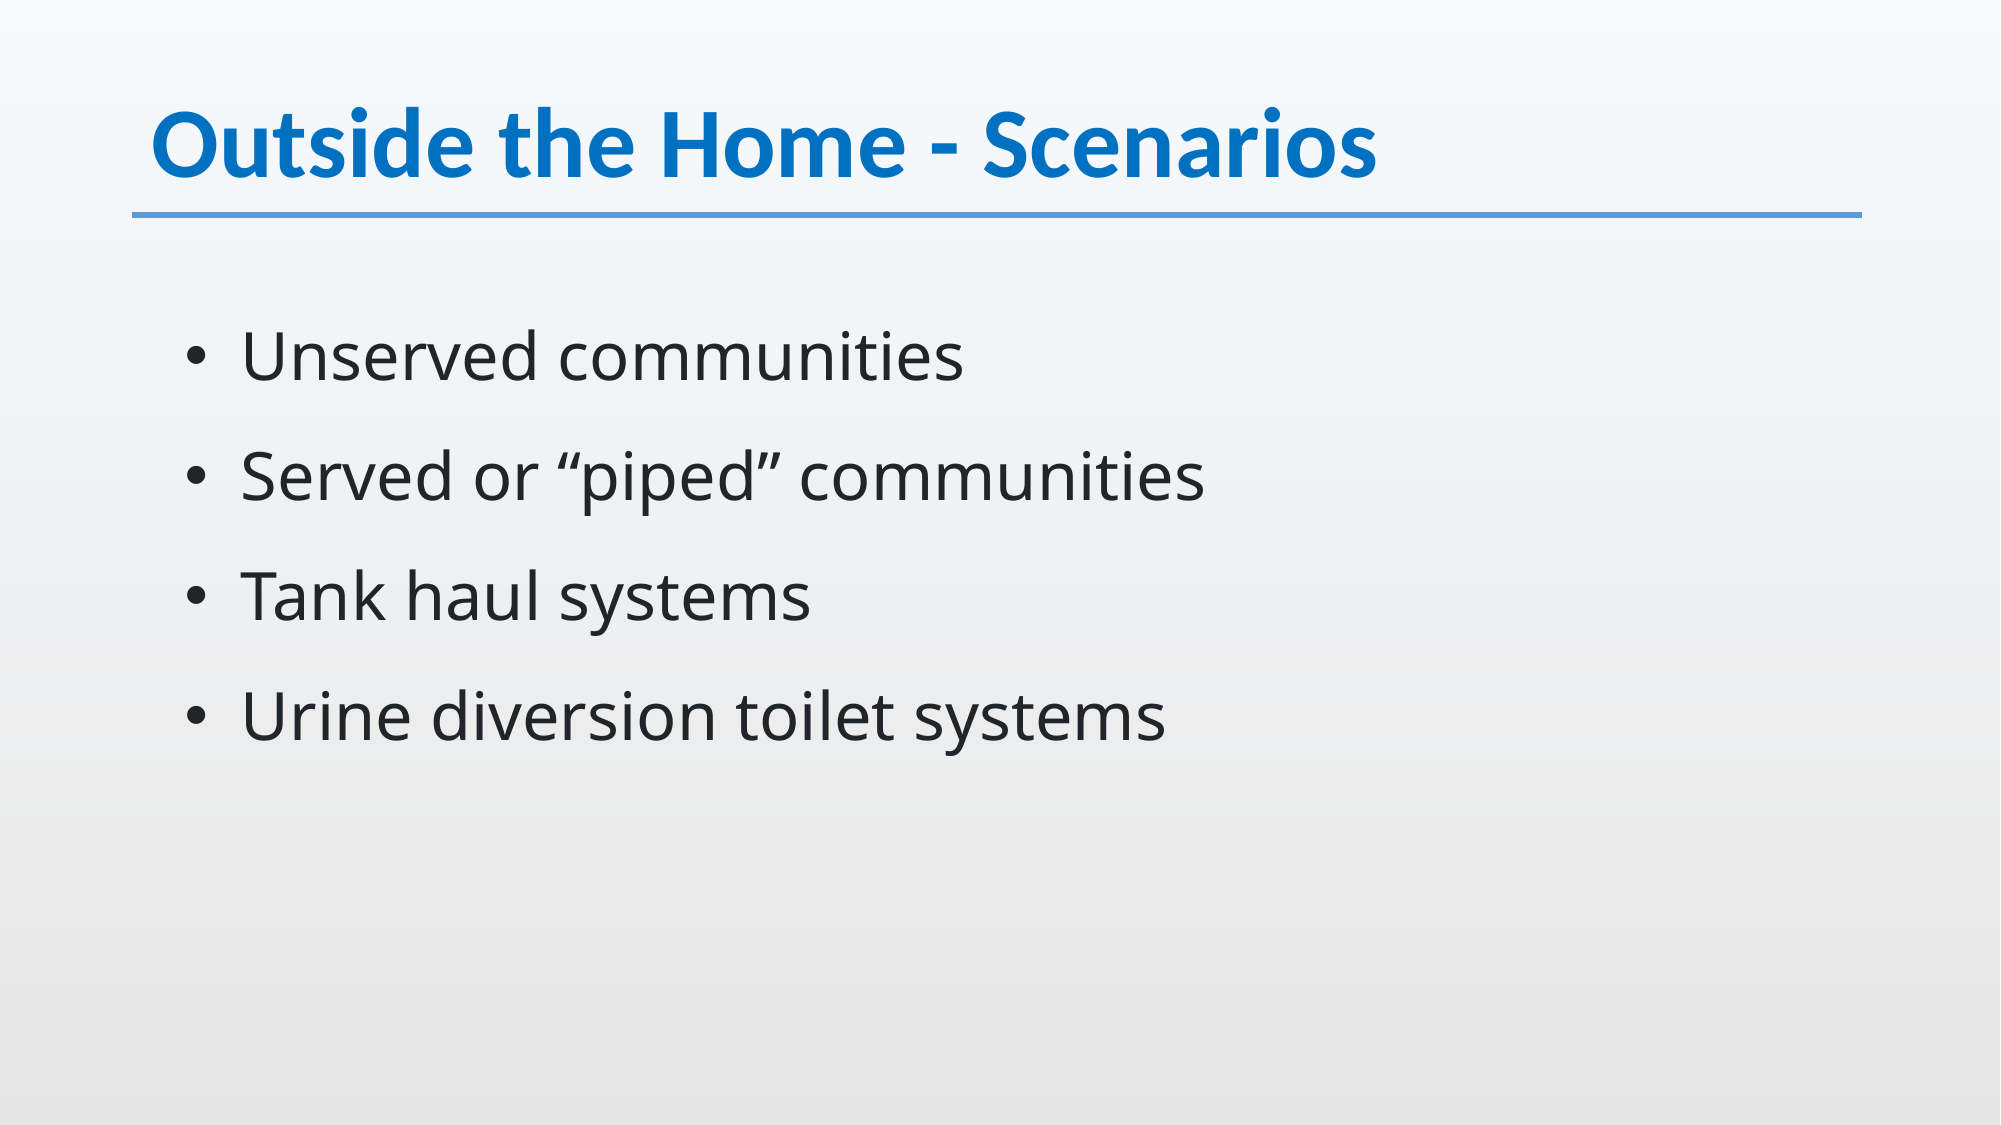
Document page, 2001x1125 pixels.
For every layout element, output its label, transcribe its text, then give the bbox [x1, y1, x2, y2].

title Outside the Home - Scenarios [136, 44, 1862, 208]
text_box Unserved communities Served or “piped” communities Tank haul systems Urine diversion toilet systems [169, 266, 1963, 822]
